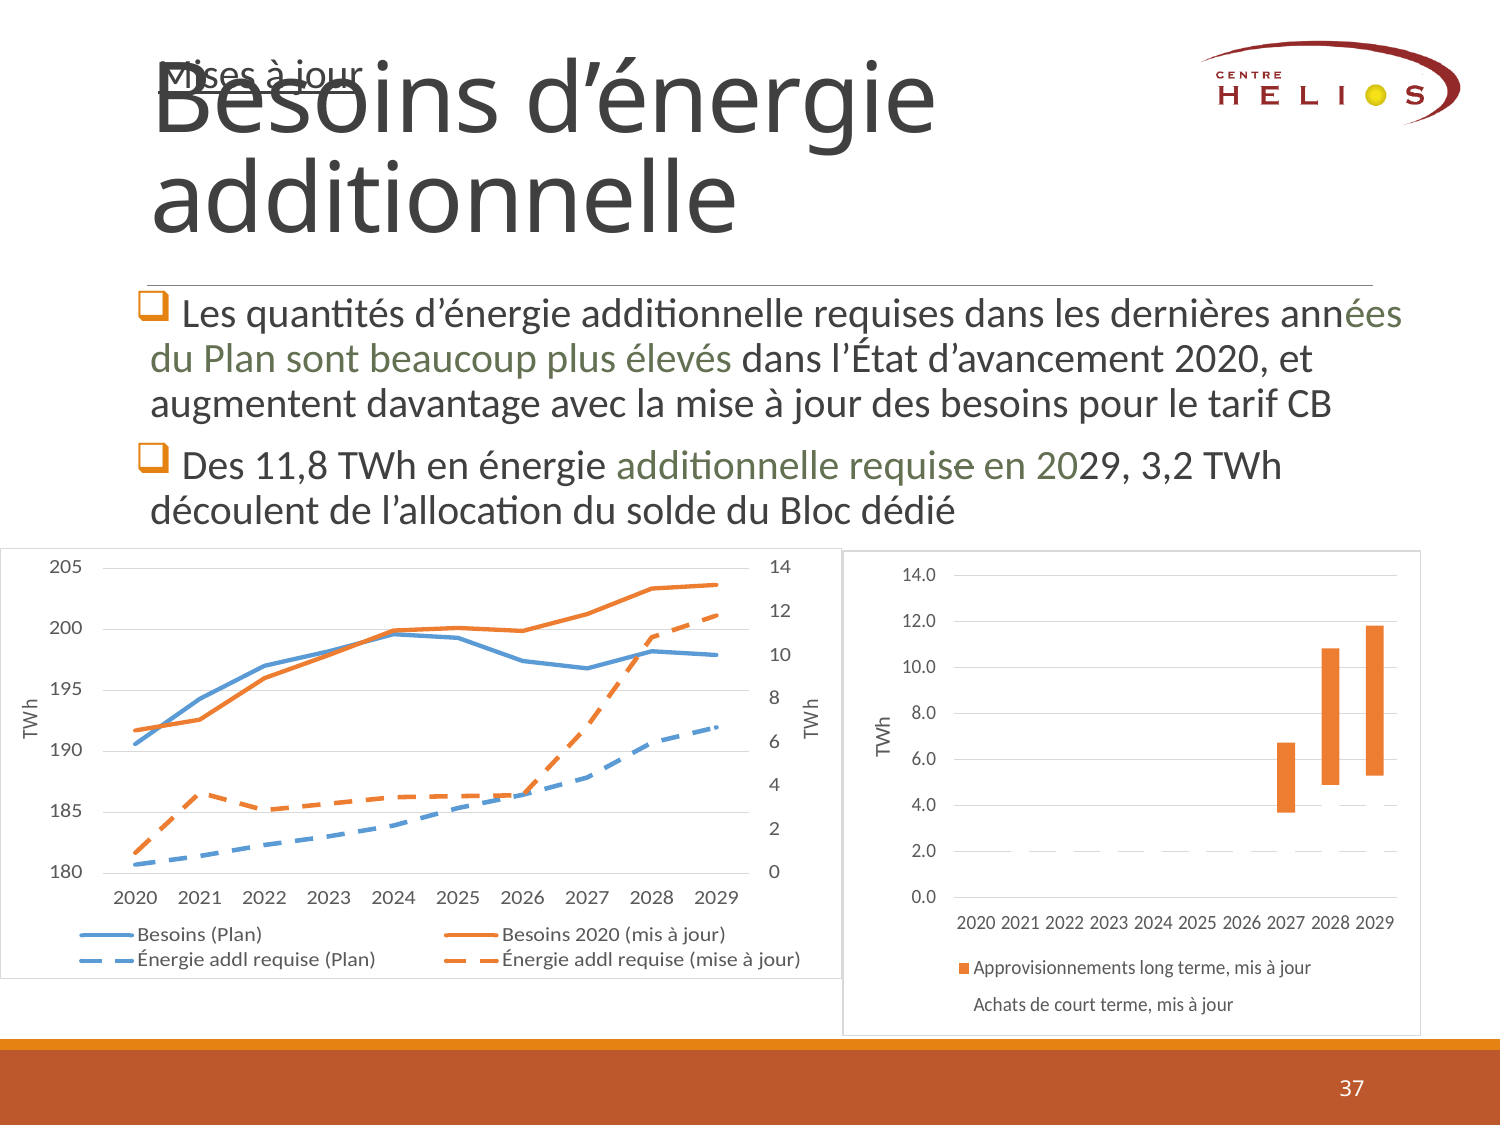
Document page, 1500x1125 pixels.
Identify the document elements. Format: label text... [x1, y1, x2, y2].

picture [0, 547, 1422, 1037]
title Besoins d’énergie additionnelle [135, 43, 1373, 261]
list Mises à jour [135, 44, 842, 140]
list Les quantités d’énergie additionnelle requises dans les dernières années du Plan sont beaucoup plus élevés dans l’État d’avancement 2020, et augmentent davantage avec la mise à jour des besoins pour le tarif CB Des 11,8 TWh en énergie additionnelle requise en 2029, 3,2 TWh découlent de l’allocation du solde du Bloc dédié [135, 283, 1452, 1060]
slide_number 37 [1218, 1059, 1380, 1120]
picture [1178, 13, 1487, 134]
